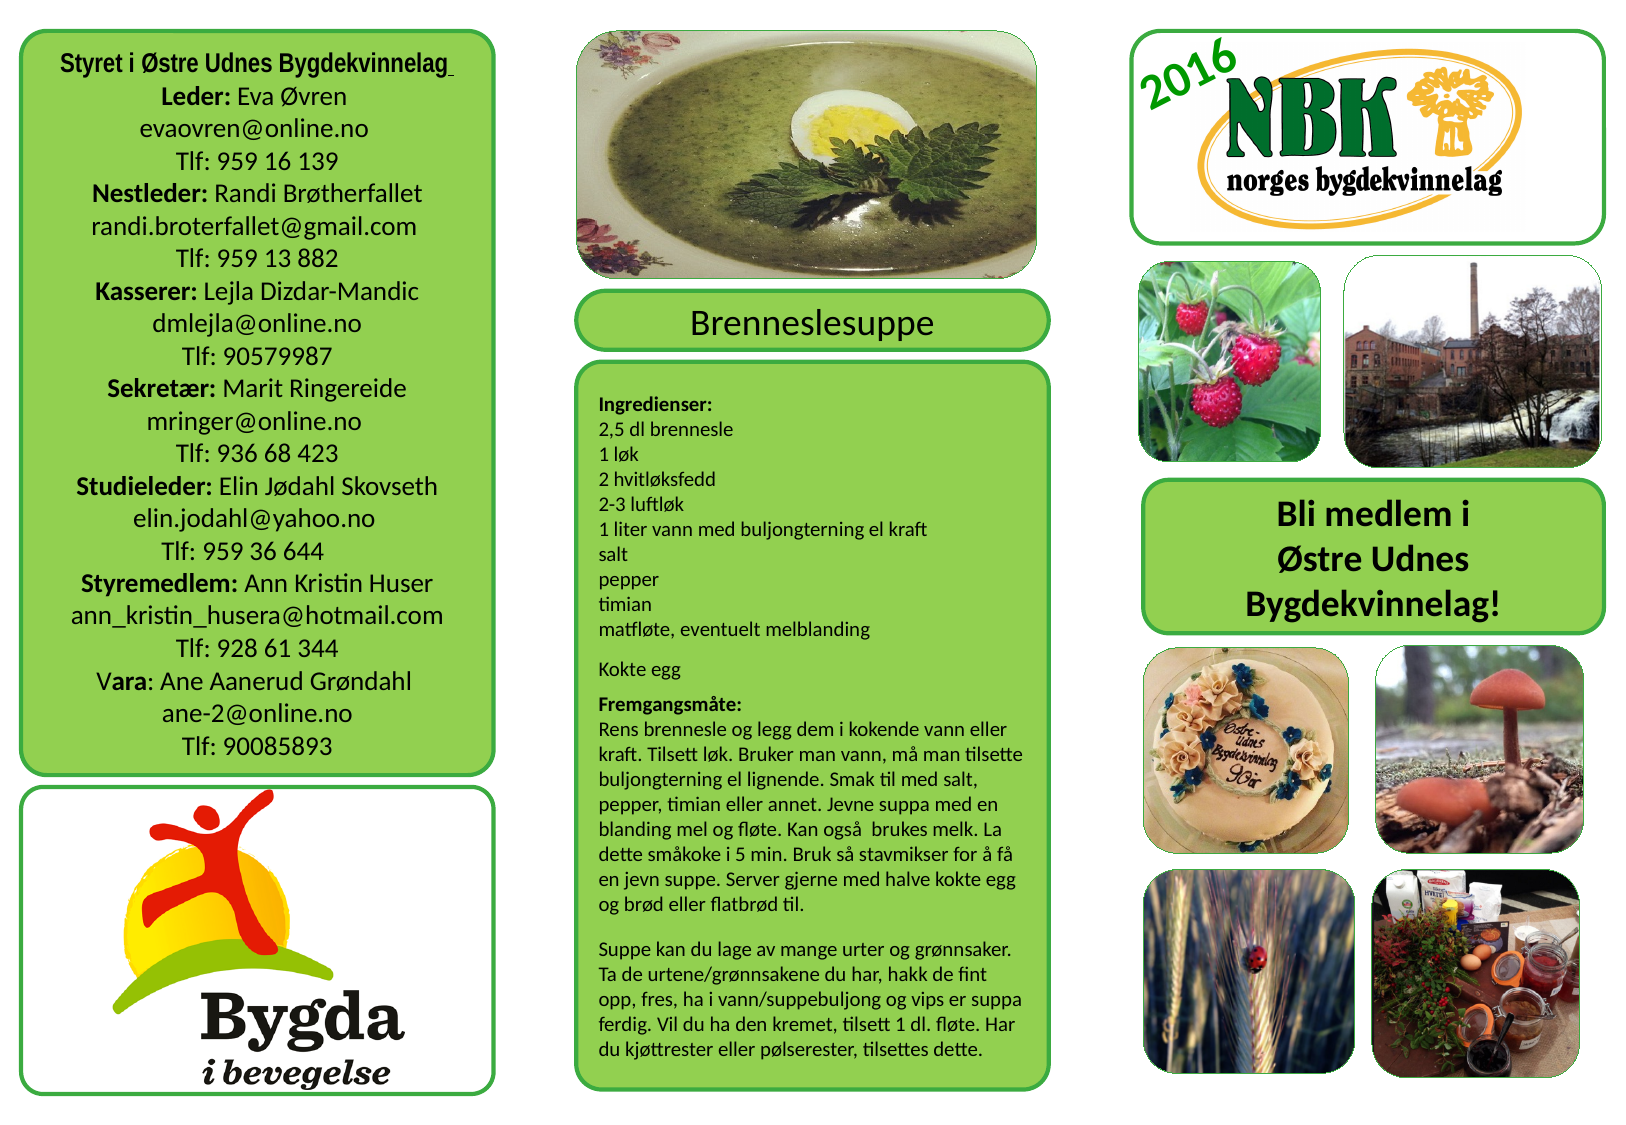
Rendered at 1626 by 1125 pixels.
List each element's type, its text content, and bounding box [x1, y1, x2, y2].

text_box Ingredienser: 2,5 dl brennesle 1 løk 2 hvitløksfedd 2-3 luftløk 1 liter vann med buljongterning el kraft salt pepper timian matfløte, eventuelt melblanding Kokte egg Fremgangsmåte: Rens brennesle og legg dem i kokende vann eller kraft. Tilsett løk. Bruker man vann, må man tilsette buljongterning el lignende. Smak til med salt, pepper, timian eller annet. Jevne suppa med en blanding mel og fløte. Kan også brukes melk. La dette småkoke i 5 min. Bruk så stavmikser for å få en jevn suppe. Server gjerne med halve kokte egg og brød eller flatbrød til. Suppe kan du lage av mange urter og grønnsaker. Ta de urtene/grønnsakene du har, hakk de fint opp, fres, ha i vann/suppebuljong og vips er suppa ferdig. Vil du ha den kremet, tilsett 1 dl. fløte. Har du kjøttrester eller pølserester, tilsettes dette. [574, 359, 1051, 1092]
picture [1371, 869, 1580, 1078]
text_box Styret i Østre Udnes Bygdekvinnelag Leder: Eva Øvren evaovren@online.no Tlf: 959 16 139 Nestleder: Randi Brøtherfallet randi.broterfallet@gmail.com Tlf: 959 13 882 Kasserer: Lejla Dizdar-Mandic dmlejla@online.no Tlf: 90579987 Sekretær: Marit Ringereide mringer@online.no Tlf: 936 68 423 Studieleder: Elin Jødahl Skovseth elin.jodahl@yahoo.no Tlf: 959 36 644 Styremedlem: Ann Kristin Huser ann_kristin_husera@hotmail.com Tlf: 928 61 344 Vara: Ane Aanerud Grøndahl ane-2@online.no Tlf: 90085893 [18, 28, 496, 778]
text_box [1129, 28, 1607, 246]
picture [1138, 261, 1321, 463]
text_box 2016 [1059, 0, 1311, 161]
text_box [1190, 42, 1527, 232]
picture [575, 30, 1038, 280]
picture [1343, 255, 1603, 469]
text_box Brenneslesuppe [574, 288, 1051, 352]
text_box [406, 784, 496, 1097]
text_box Bli medlem i Østre Udnes Bygdekvinnelag! [1141, 477, 1607, 636]
picture [1142, 869, 1356, 1074]
picture [1142, 647, 1349, 854]
picture [1375, 644, 1585, 854]
text_box [18, 784, 109, 1097]
picture [109, 782, 405, 1090]
